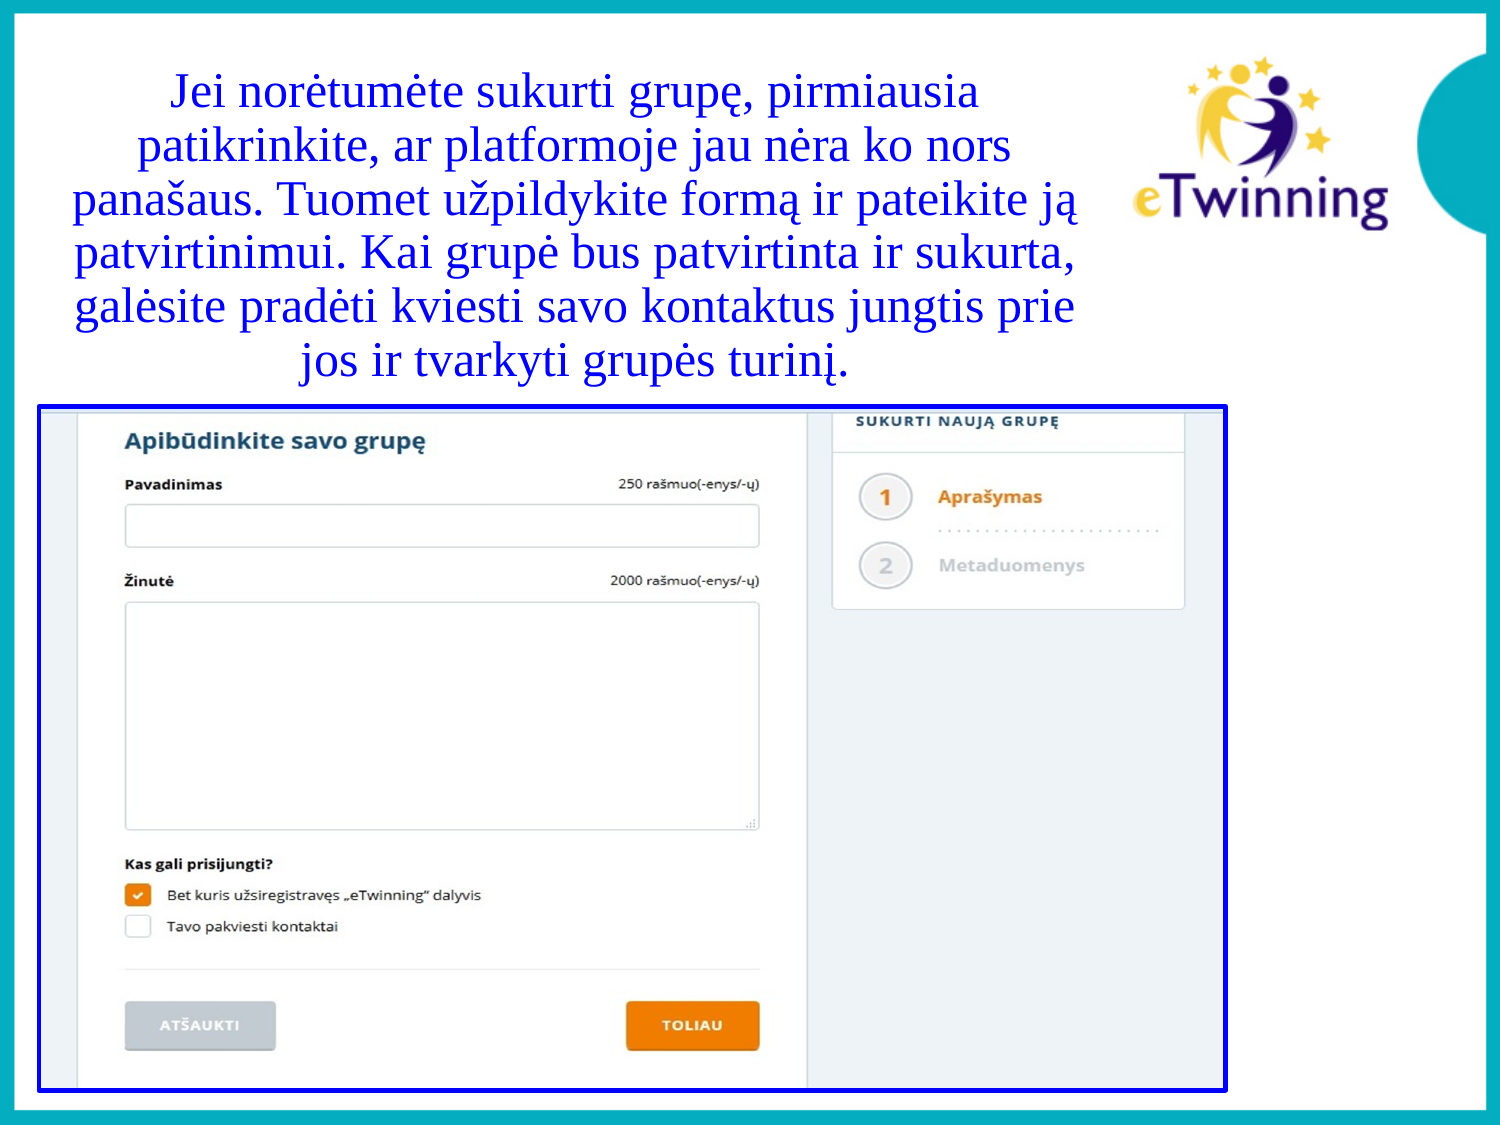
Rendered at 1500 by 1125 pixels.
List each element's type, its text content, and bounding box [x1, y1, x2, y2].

title Jei norėtumėte sukurti grupę, pirmiausia patikrinkite, ar platformoje jau nėra ko nors panašaus. Tuomet užpildykite formą ir pateikite ją patvirtinimui. Kai grupė bus patvirtinta ir sukurta, galėsite pradėti kviesti savo kontaktus jungtis prie jos ir tvarkyti grupės turinį. [41, 66, 1110, 386]
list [40, 408, 1224, 1089]
picture [0, 0, 1500, 1125]
